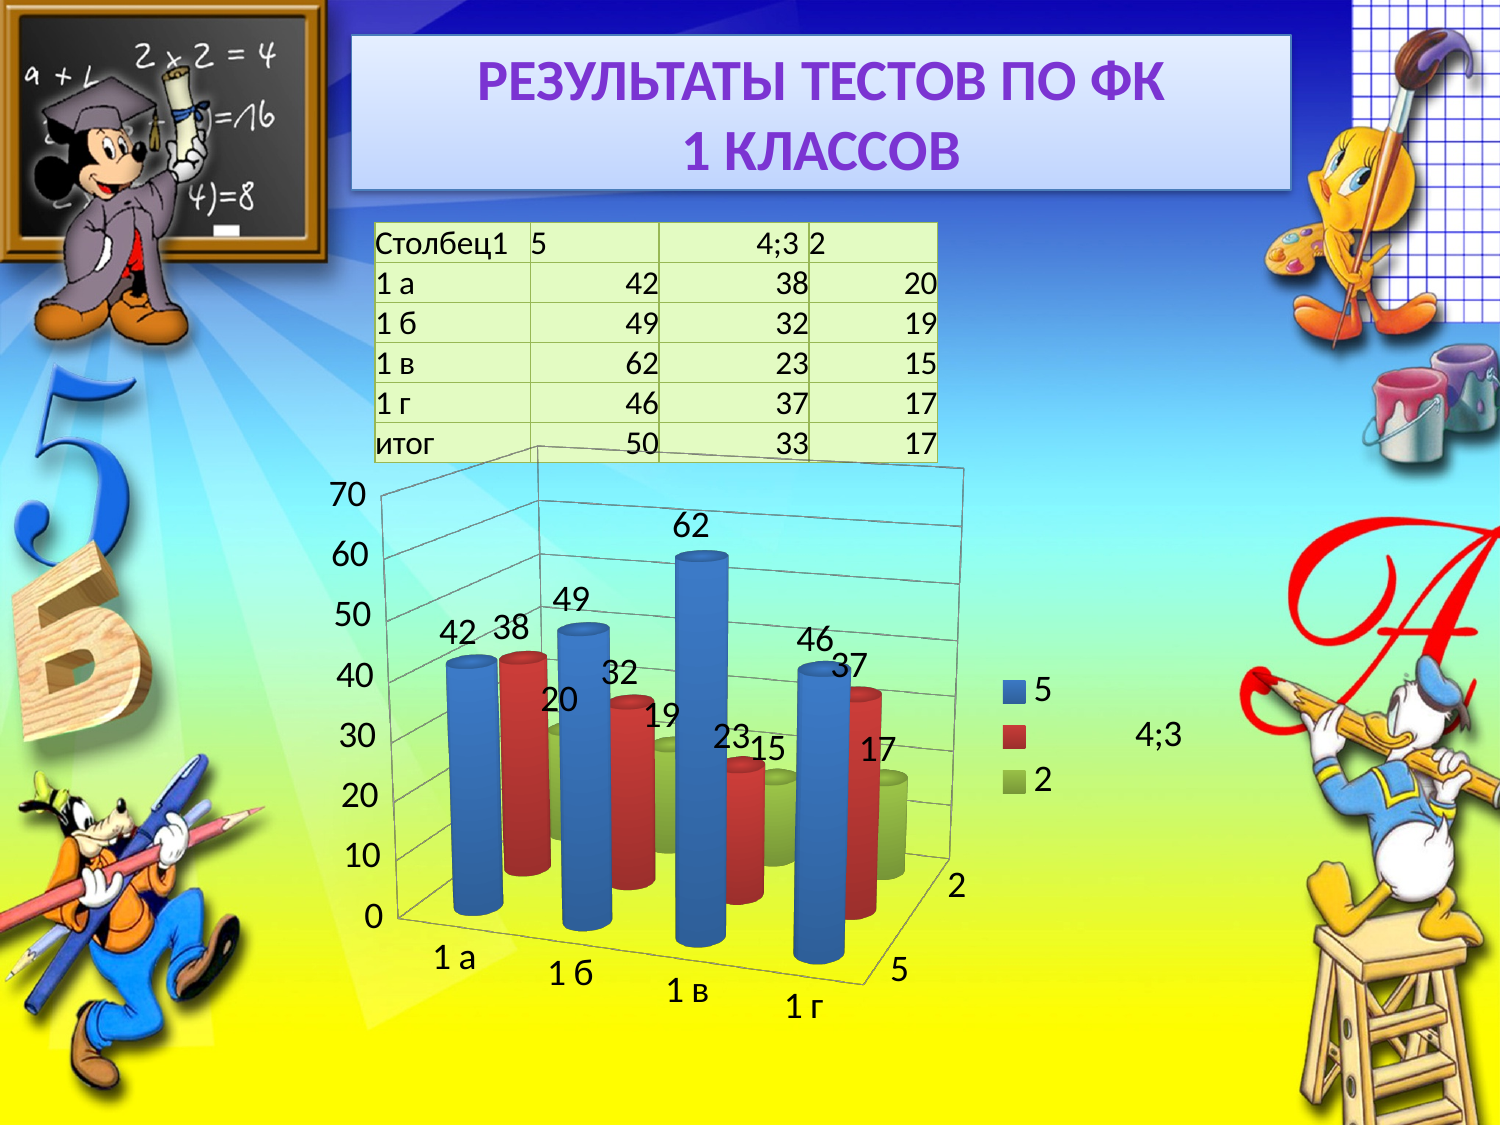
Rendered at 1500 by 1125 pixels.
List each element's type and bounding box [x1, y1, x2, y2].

picture [0, 0, 1500, 1125]
chart [304, 433, 1208, 1041]
